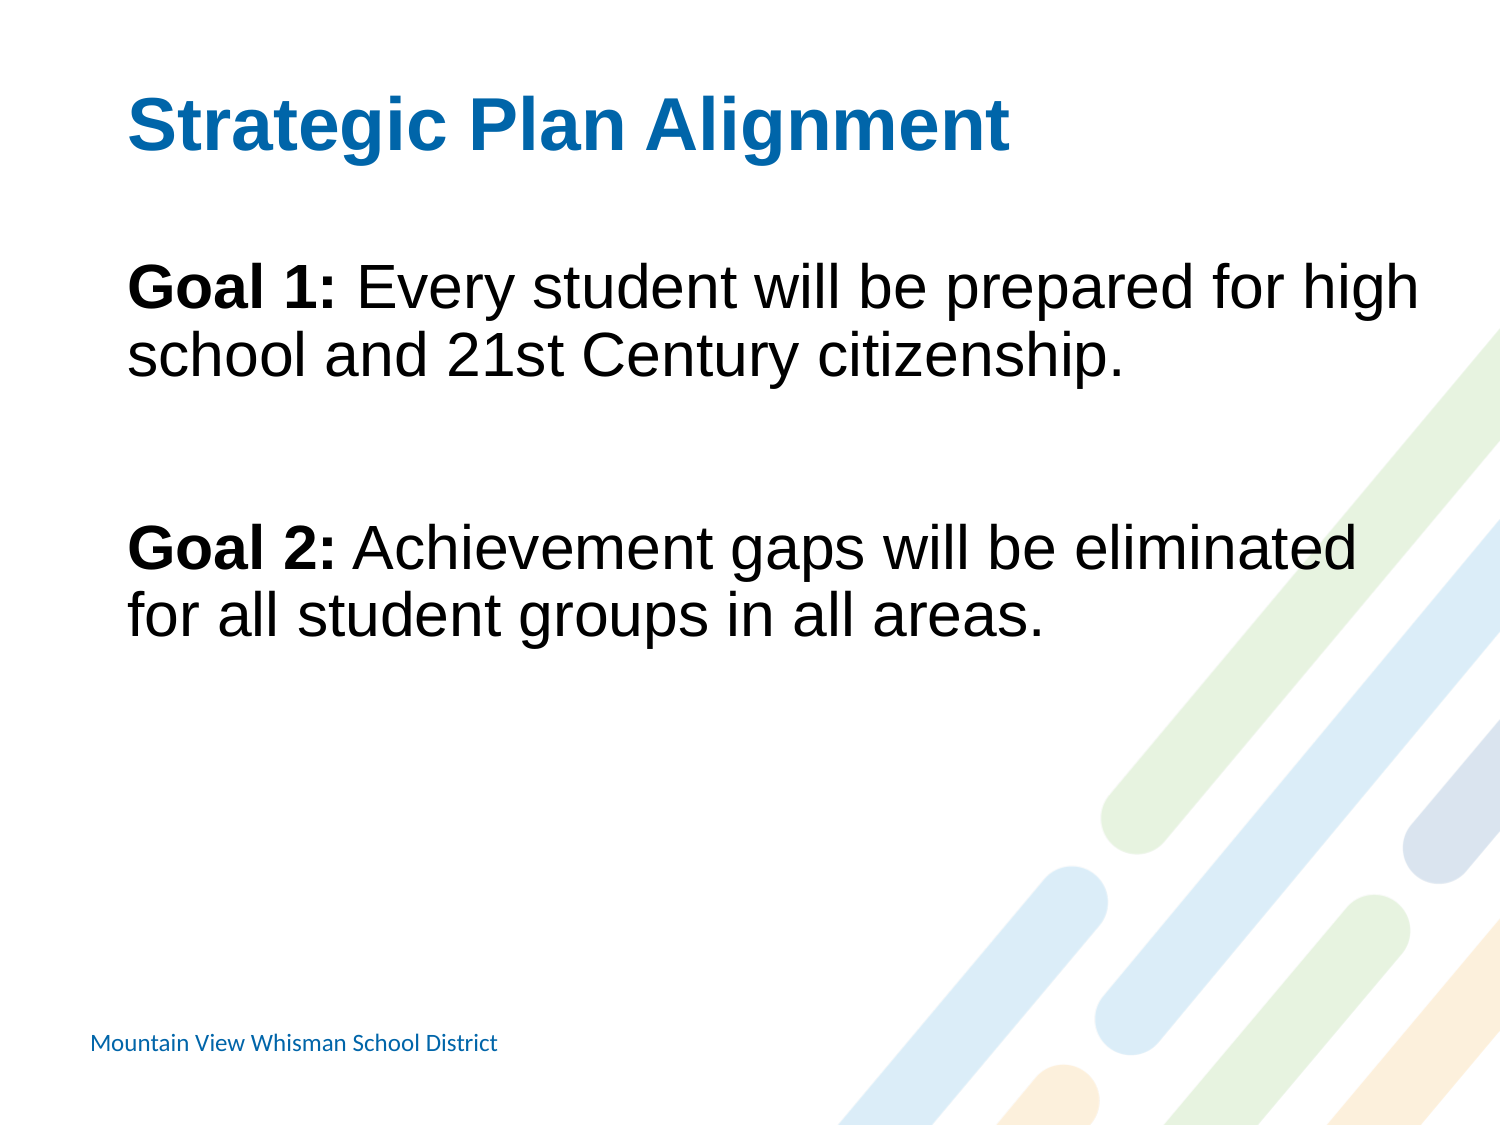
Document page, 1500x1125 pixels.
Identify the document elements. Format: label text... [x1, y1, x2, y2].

title Strategic Plan Alignment [112, 77, 1447, 182]
list Goal 1: Every student will be prepared for high school and 21st Century citizenship. Goal 2: Achievement gaps will be eliminated for all student groups in all areas. [112, 239, 1447, 902]
